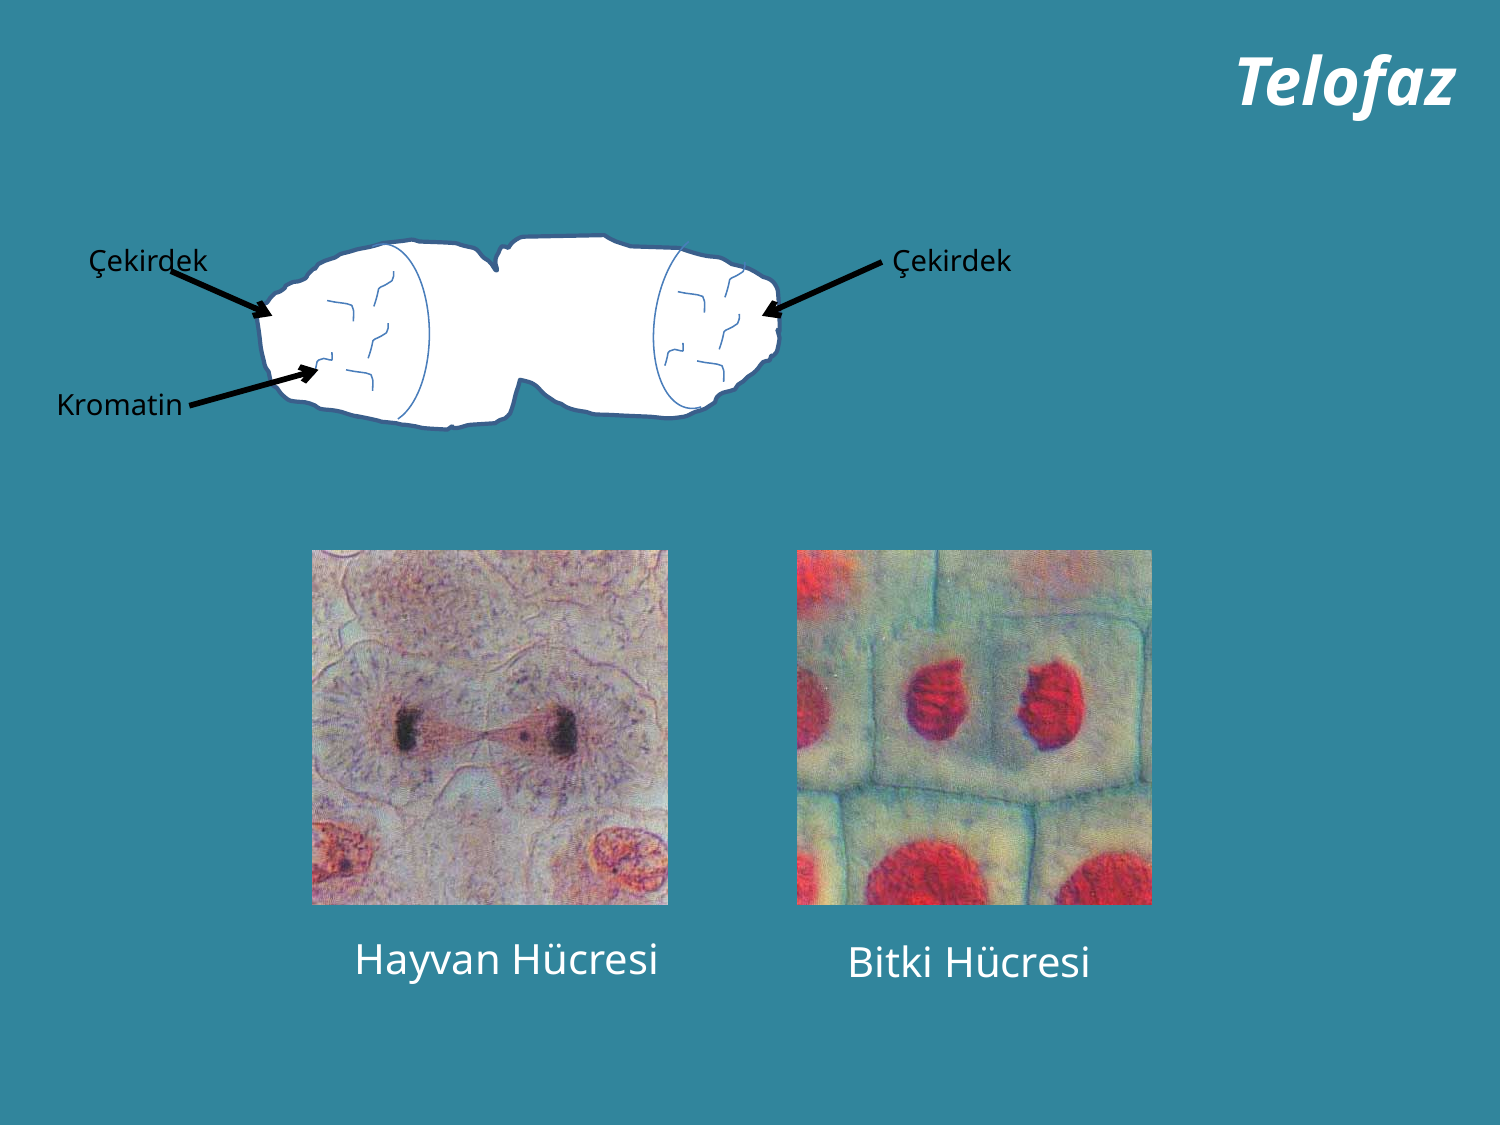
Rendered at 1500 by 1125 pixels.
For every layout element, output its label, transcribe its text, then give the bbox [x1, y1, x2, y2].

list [312, 550, 668, 906]
title Telofaz [0, 24, 1471, 316]
text_box Hayvan Hücresi [340, 925, 715, 991]
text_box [41, 231, 1022, 430]
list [797, 550, 1152, 906]
text_box Bitki Hücresi [832, 928, 1246, 994]
